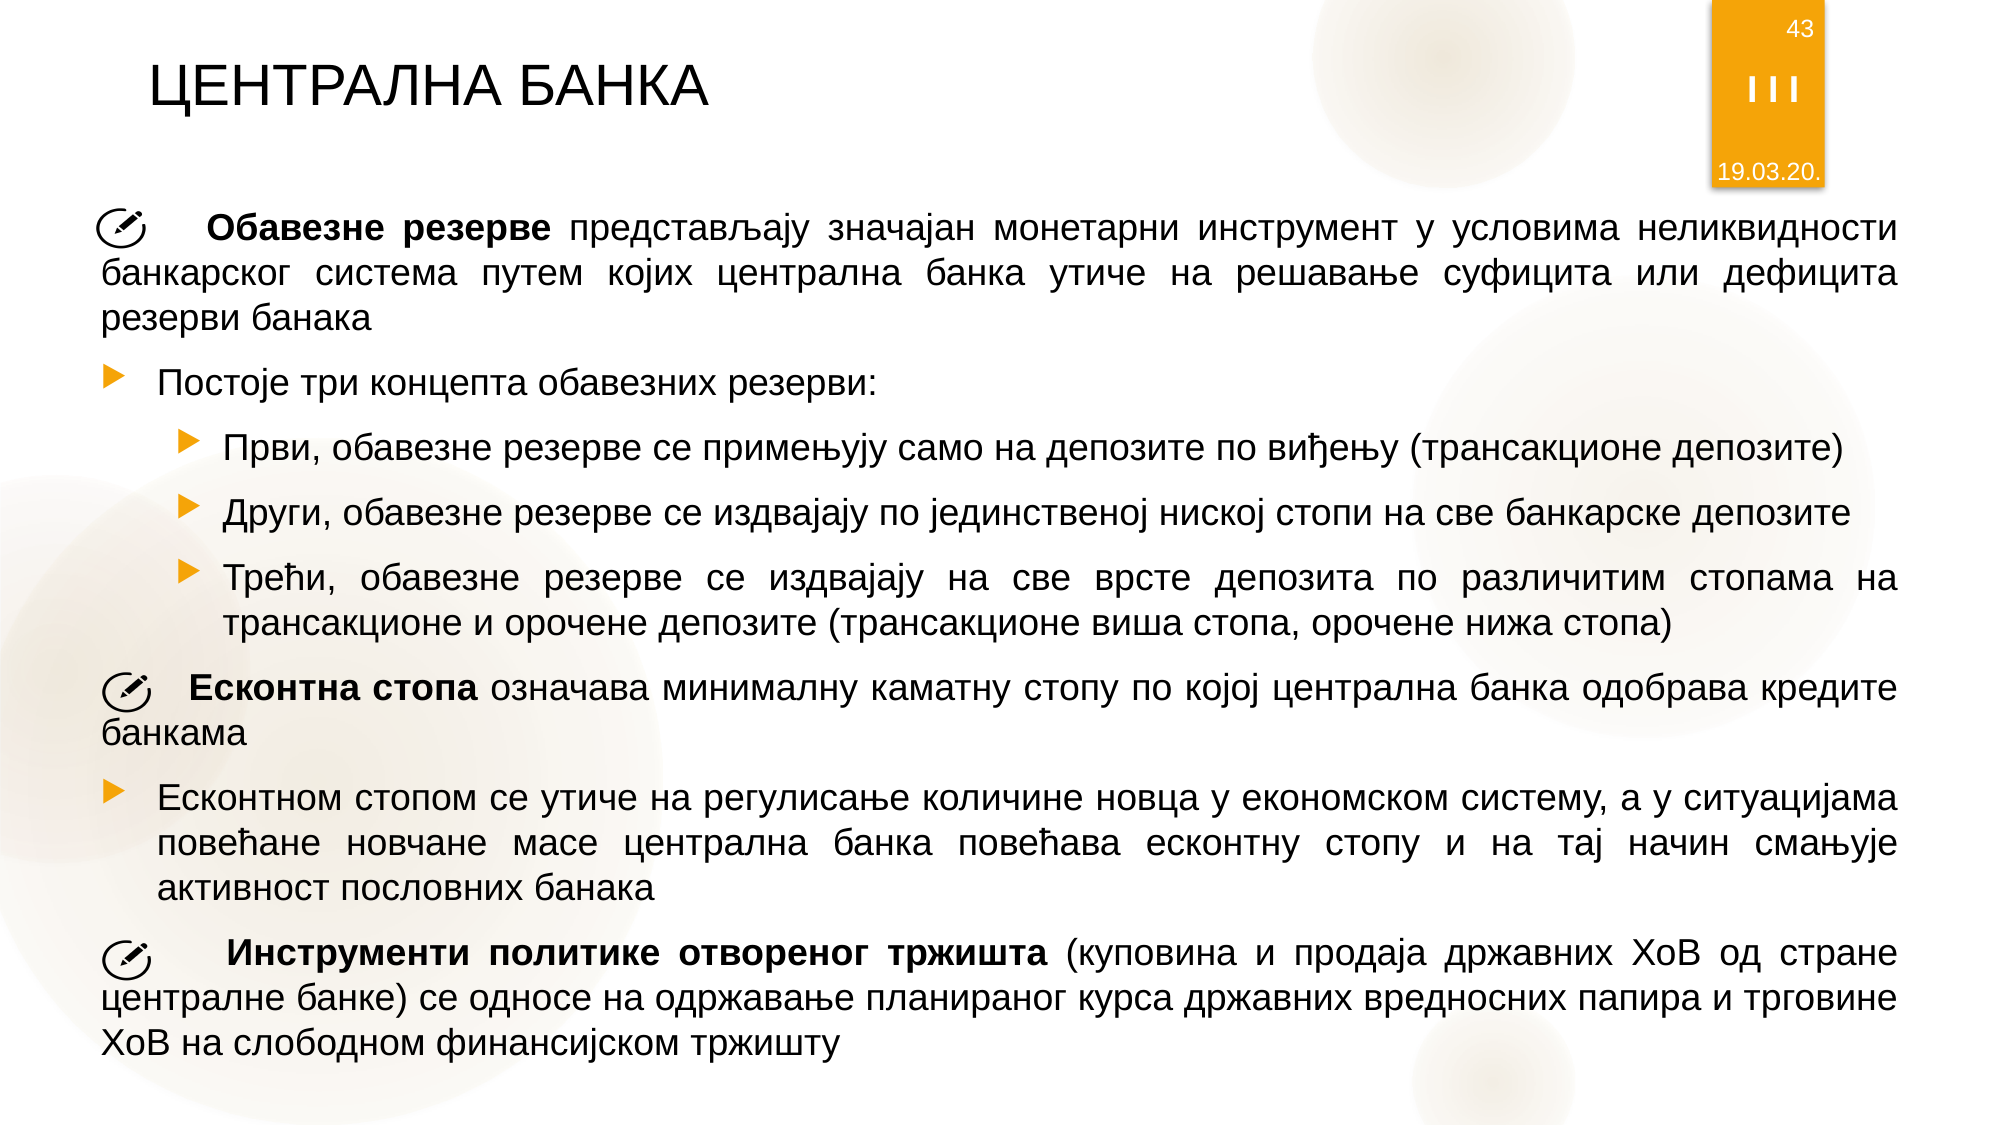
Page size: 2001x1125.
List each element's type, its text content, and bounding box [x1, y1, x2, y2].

list Обавезне резерве представљају значајан монетарни инструмент у условима неликвидности банкарског система путем којих централна банка утиче на решавање суфицита или дефицита резерви банака Постоје три концепта обавезних резерви: Први, обавезне резерве се примењују само на депозите по виђењу (трансакционе депозите) Други, обавезне резерве се издвајају по јединственој ниској стопи на све банкарске депозите Трећи, обавезне резерве се издвајају на све врсте депозита по различитим стопама на трансакционе и орочене депозите (трансакционе виша стопа, орочене нижа стопа) Есконтна стопа означава минималну каматну стопу по којој централна банка одобрава кредите банкама Есконтном стопом се утиче на регулисање количине новца у економском систему, а у ситуацијама повећане новчане масе централна банка повећава есконтну стопу и на тај начин смањује активност пословних банака Инструменти политике отвореног тржишта (куповина и продаја државних ХоВ од стране централне банке) се односе на одржавање планираног курса државних вредносних папира и трговине ХоВ на слободном финансијском тржишту [85, 195, 1914, 1086]
picture [99, 659, 167, 714]
text_box I I I [1732, 58, 1815, 118]
picture [94, 194, 162, 250]
text_box 43 [1771, 5, 1830, 51]
title ЦЕНТРАЛНА БАНКА [133, 39, 745, 129]
text_box 19.03.20. [1702, 148, 1830, 196]
picture [99, 926, 167, 982]
